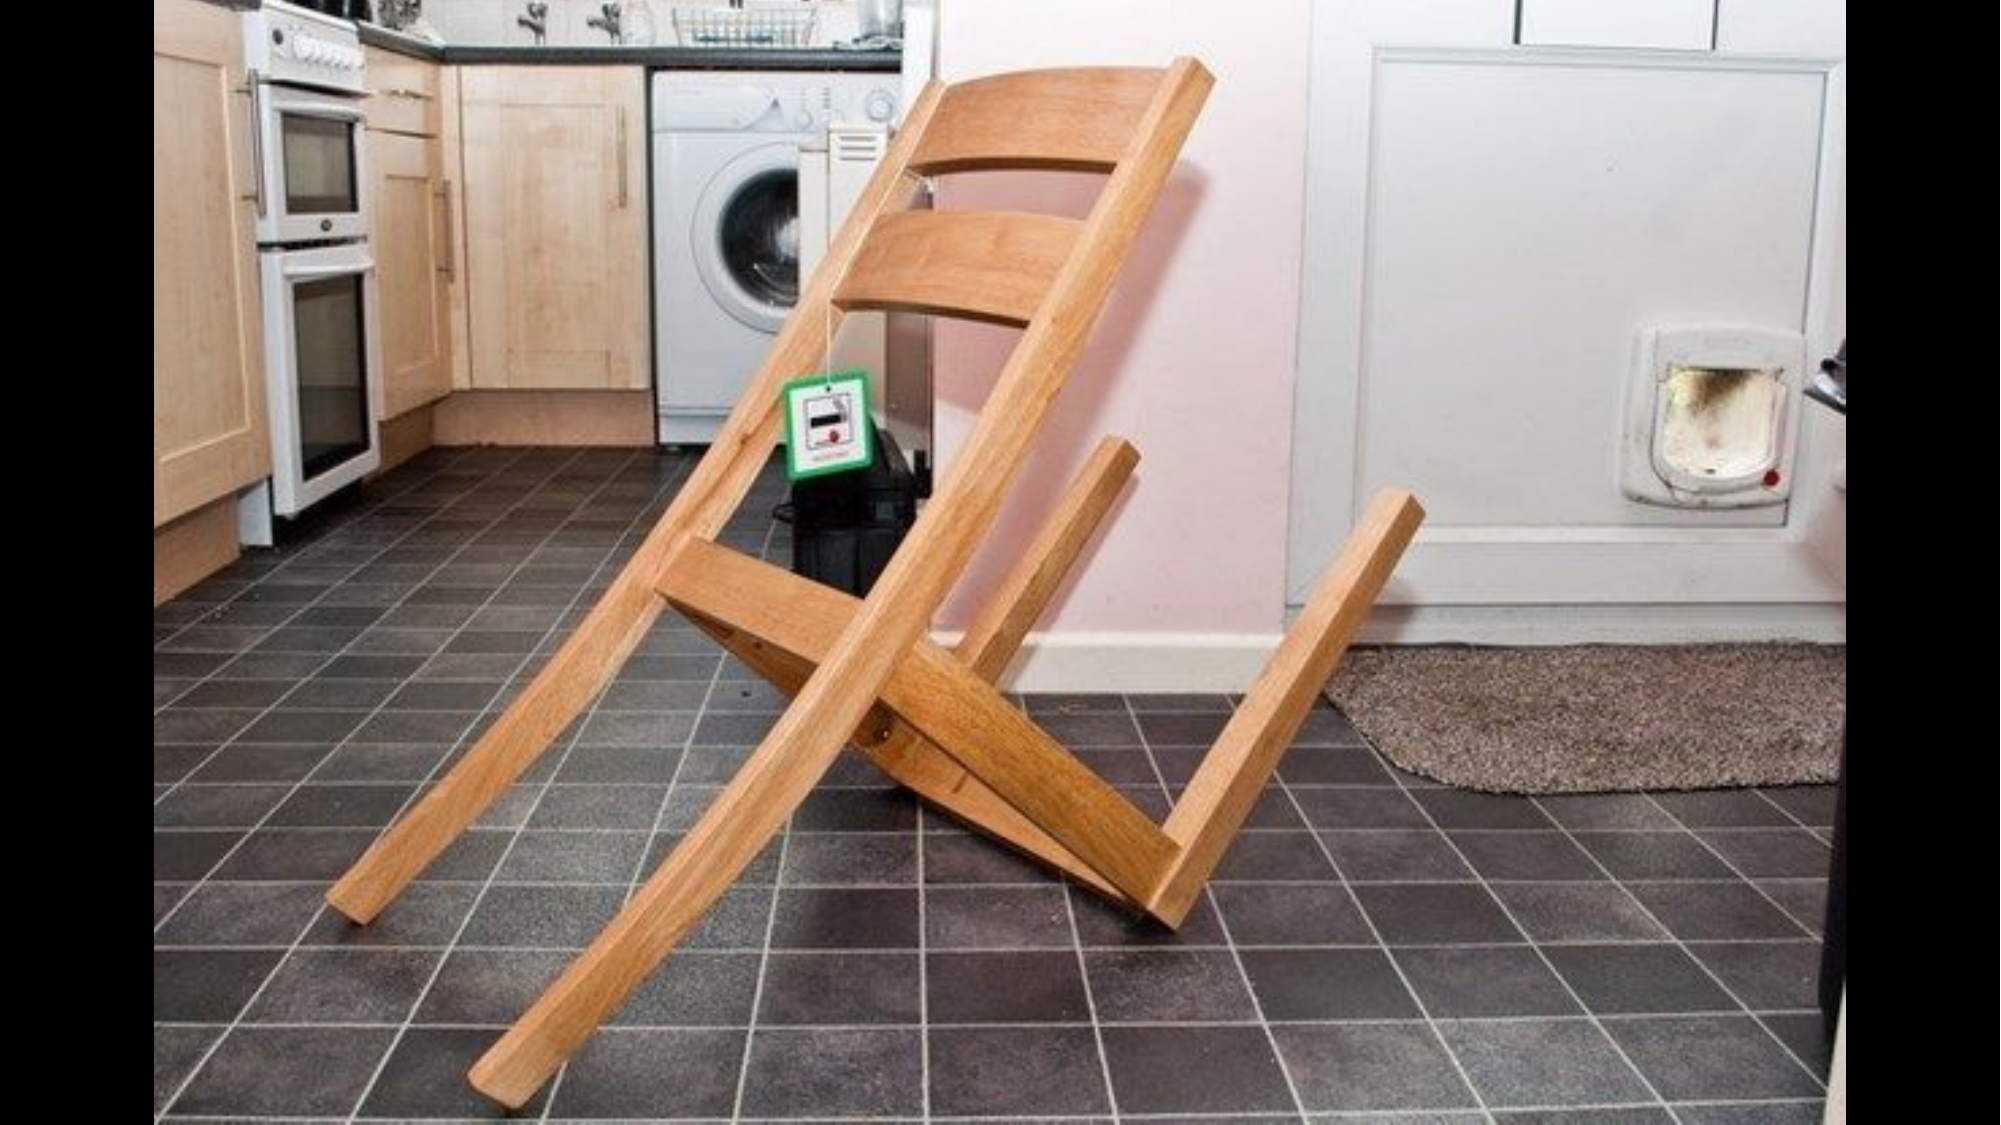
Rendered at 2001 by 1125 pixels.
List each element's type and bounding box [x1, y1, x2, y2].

picture [154, 0, 1846, 1125]
